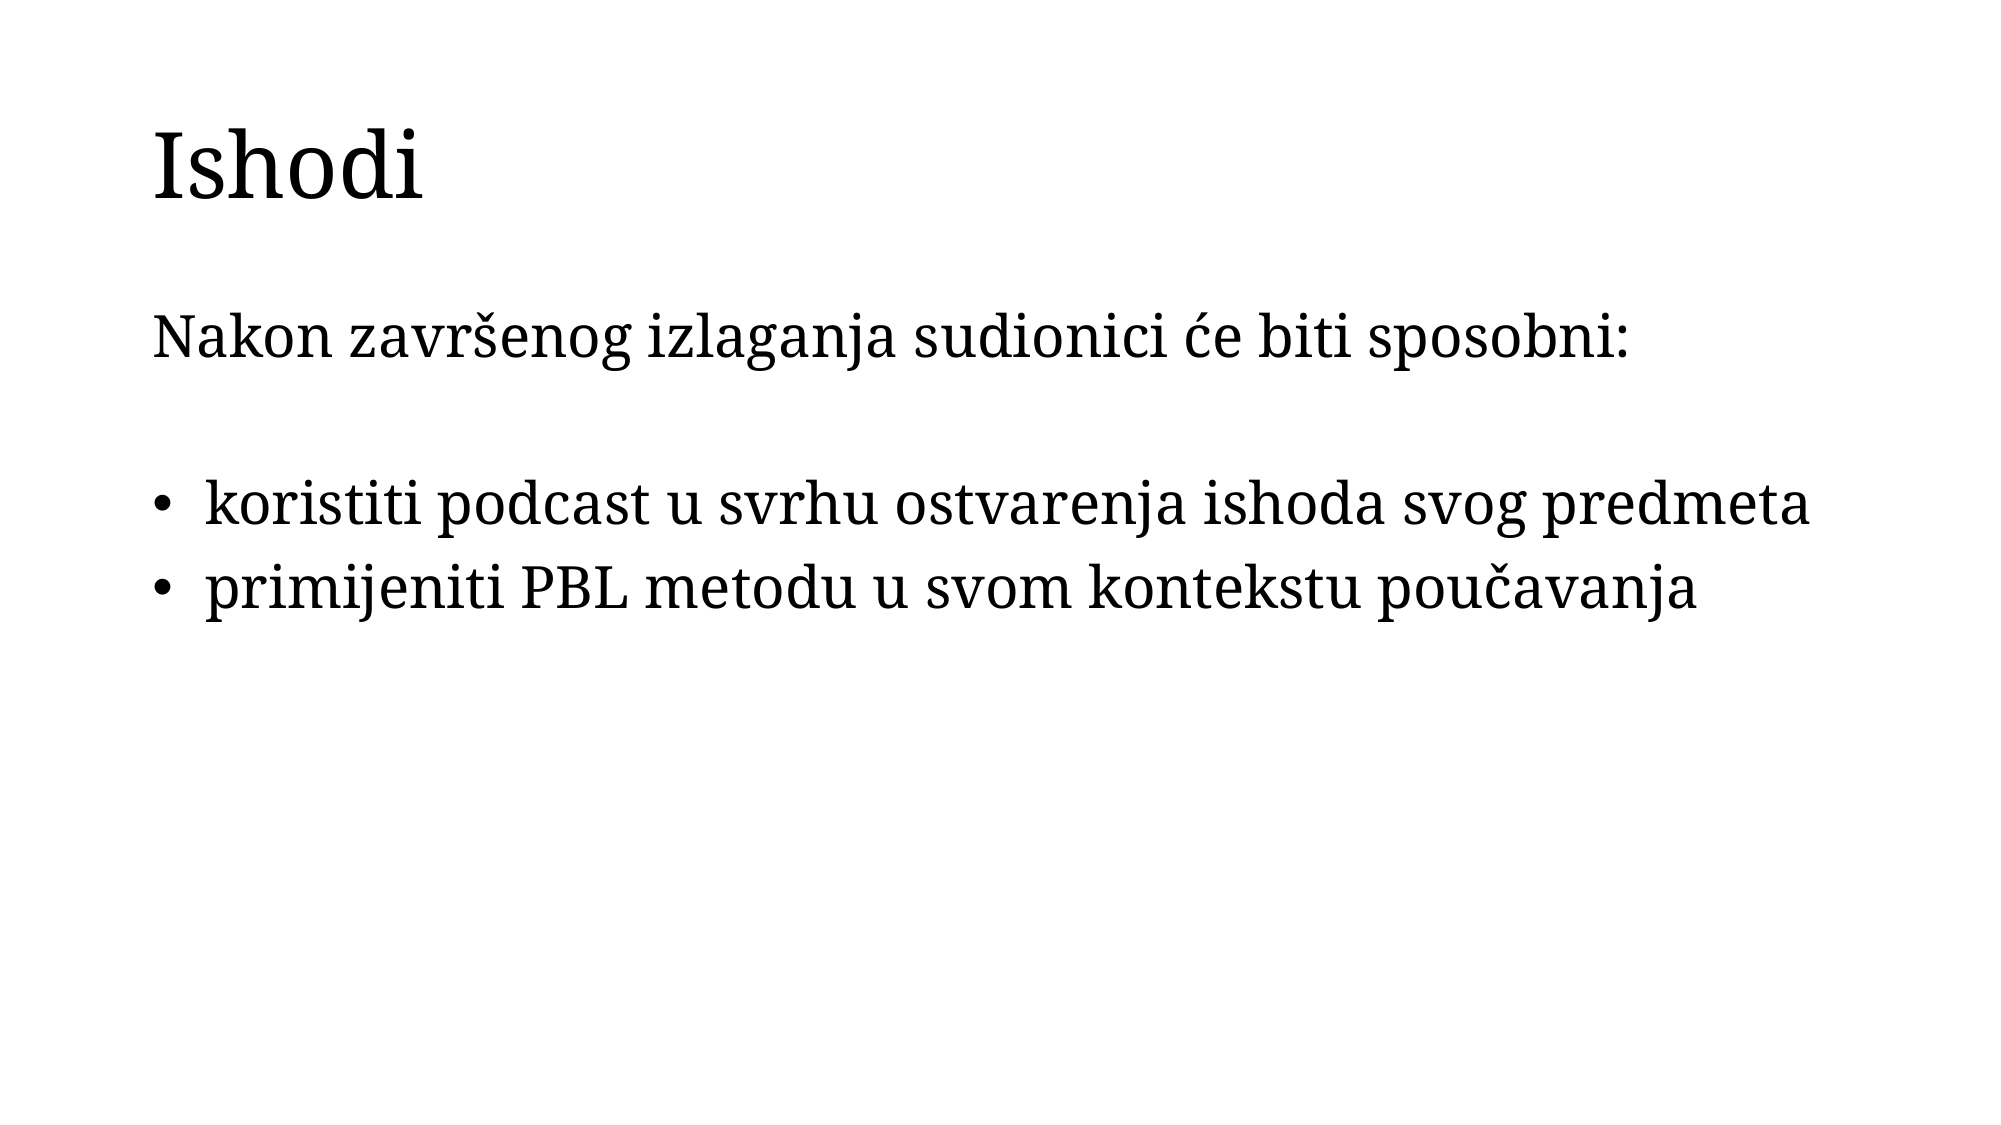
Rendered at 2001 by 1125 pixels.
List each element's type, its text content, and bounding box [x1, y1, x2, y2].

list Nakon završenog izlaganja sudionici će biti sposobni: koristiti podcast u svrhu ostvarenja ishoda svog predmeta primijeniti PBL metodu u svom kontekstu poučavanja [137, 299, 1863, 1014]
title Ishodi [137, 59, 1863, 278]
